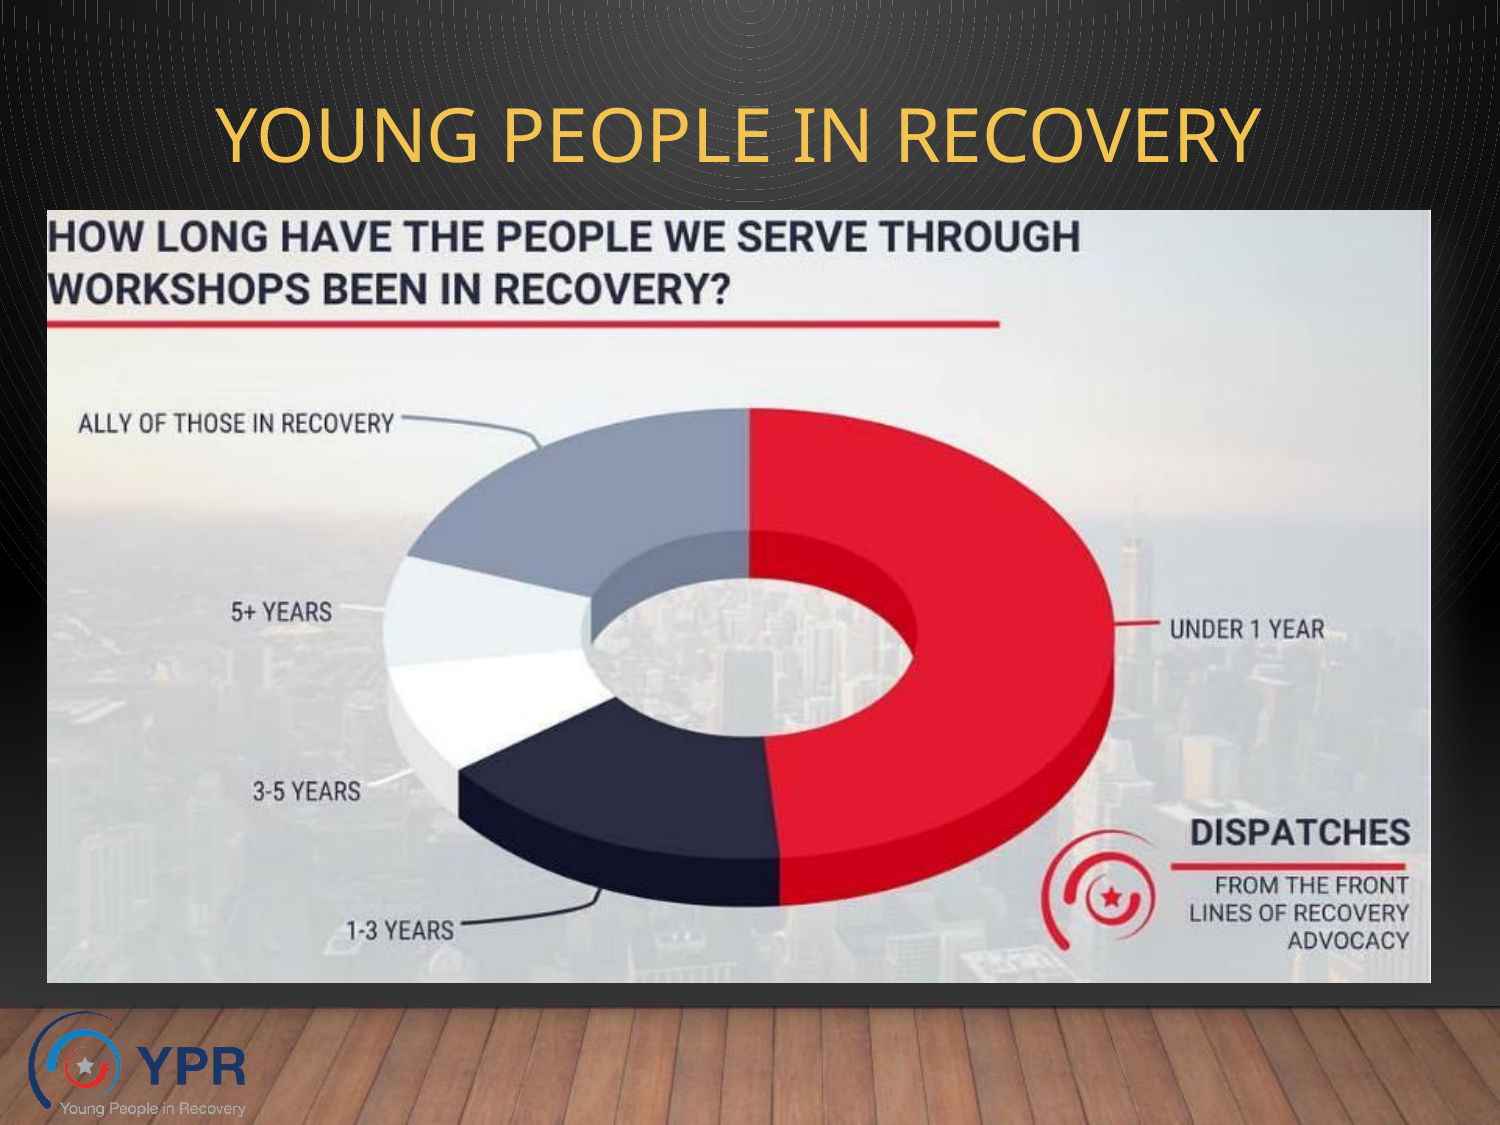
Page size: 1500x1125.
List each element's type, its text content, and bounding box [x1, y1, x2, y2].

title Young People in Recovery [148, 74, 1330, 192]
picture [0, 1005, 1500, 1125]
picture [47, 210, 1432, 983]
